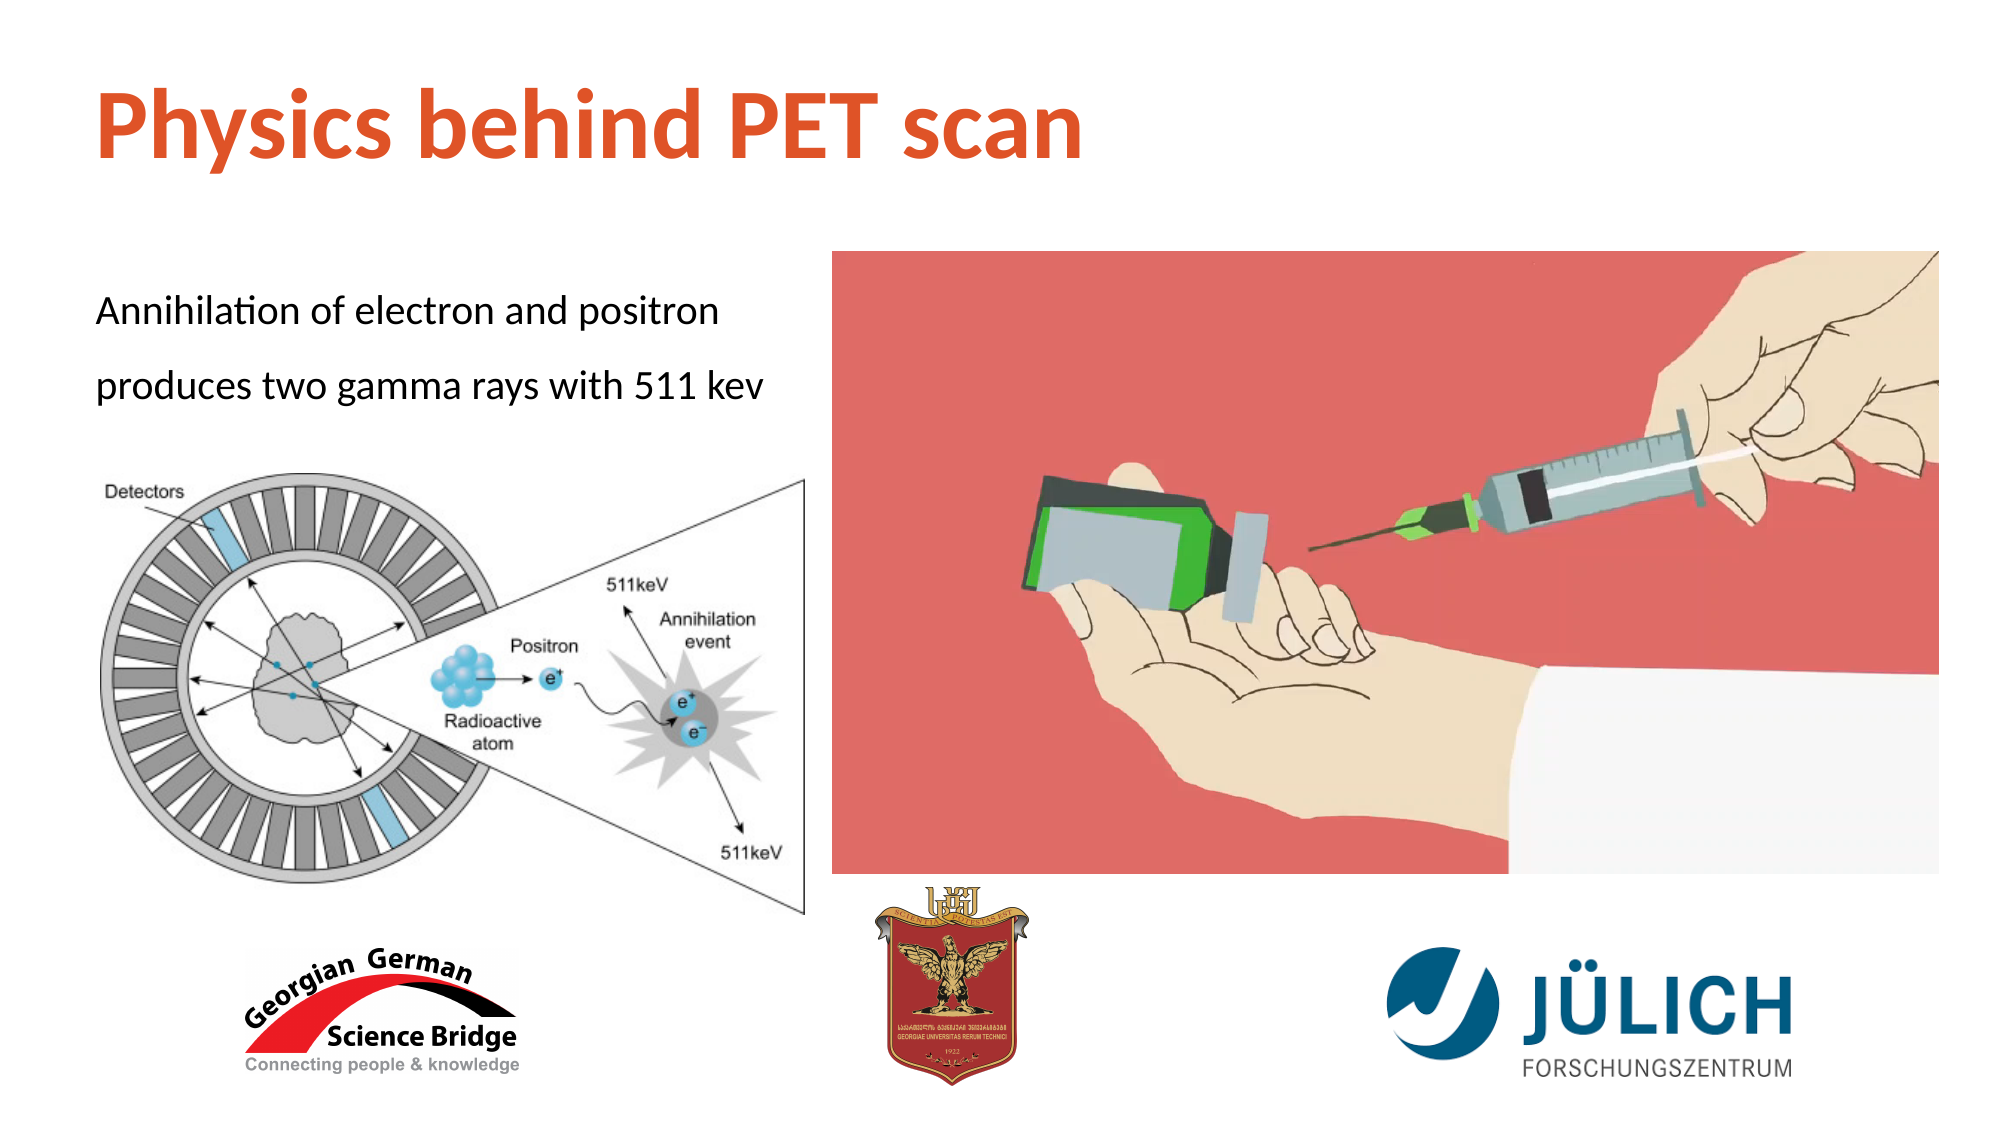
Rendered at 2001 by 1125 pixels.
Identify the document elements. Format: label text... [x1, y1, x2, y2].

picture [875, 887, 1029, 1086]
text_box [831, 251, 1939, 874]
picture [245, 948, 519, 1074]
picture [100, 473, 805, 915]
text_box Annihilation of electron and positron produces two gamma rays with 511 kev [80, 251, 805, 416]
picture [1385, 945, 1791, 1077]
text_box Physics behind PET scan [80, 51, 1244, 187]
